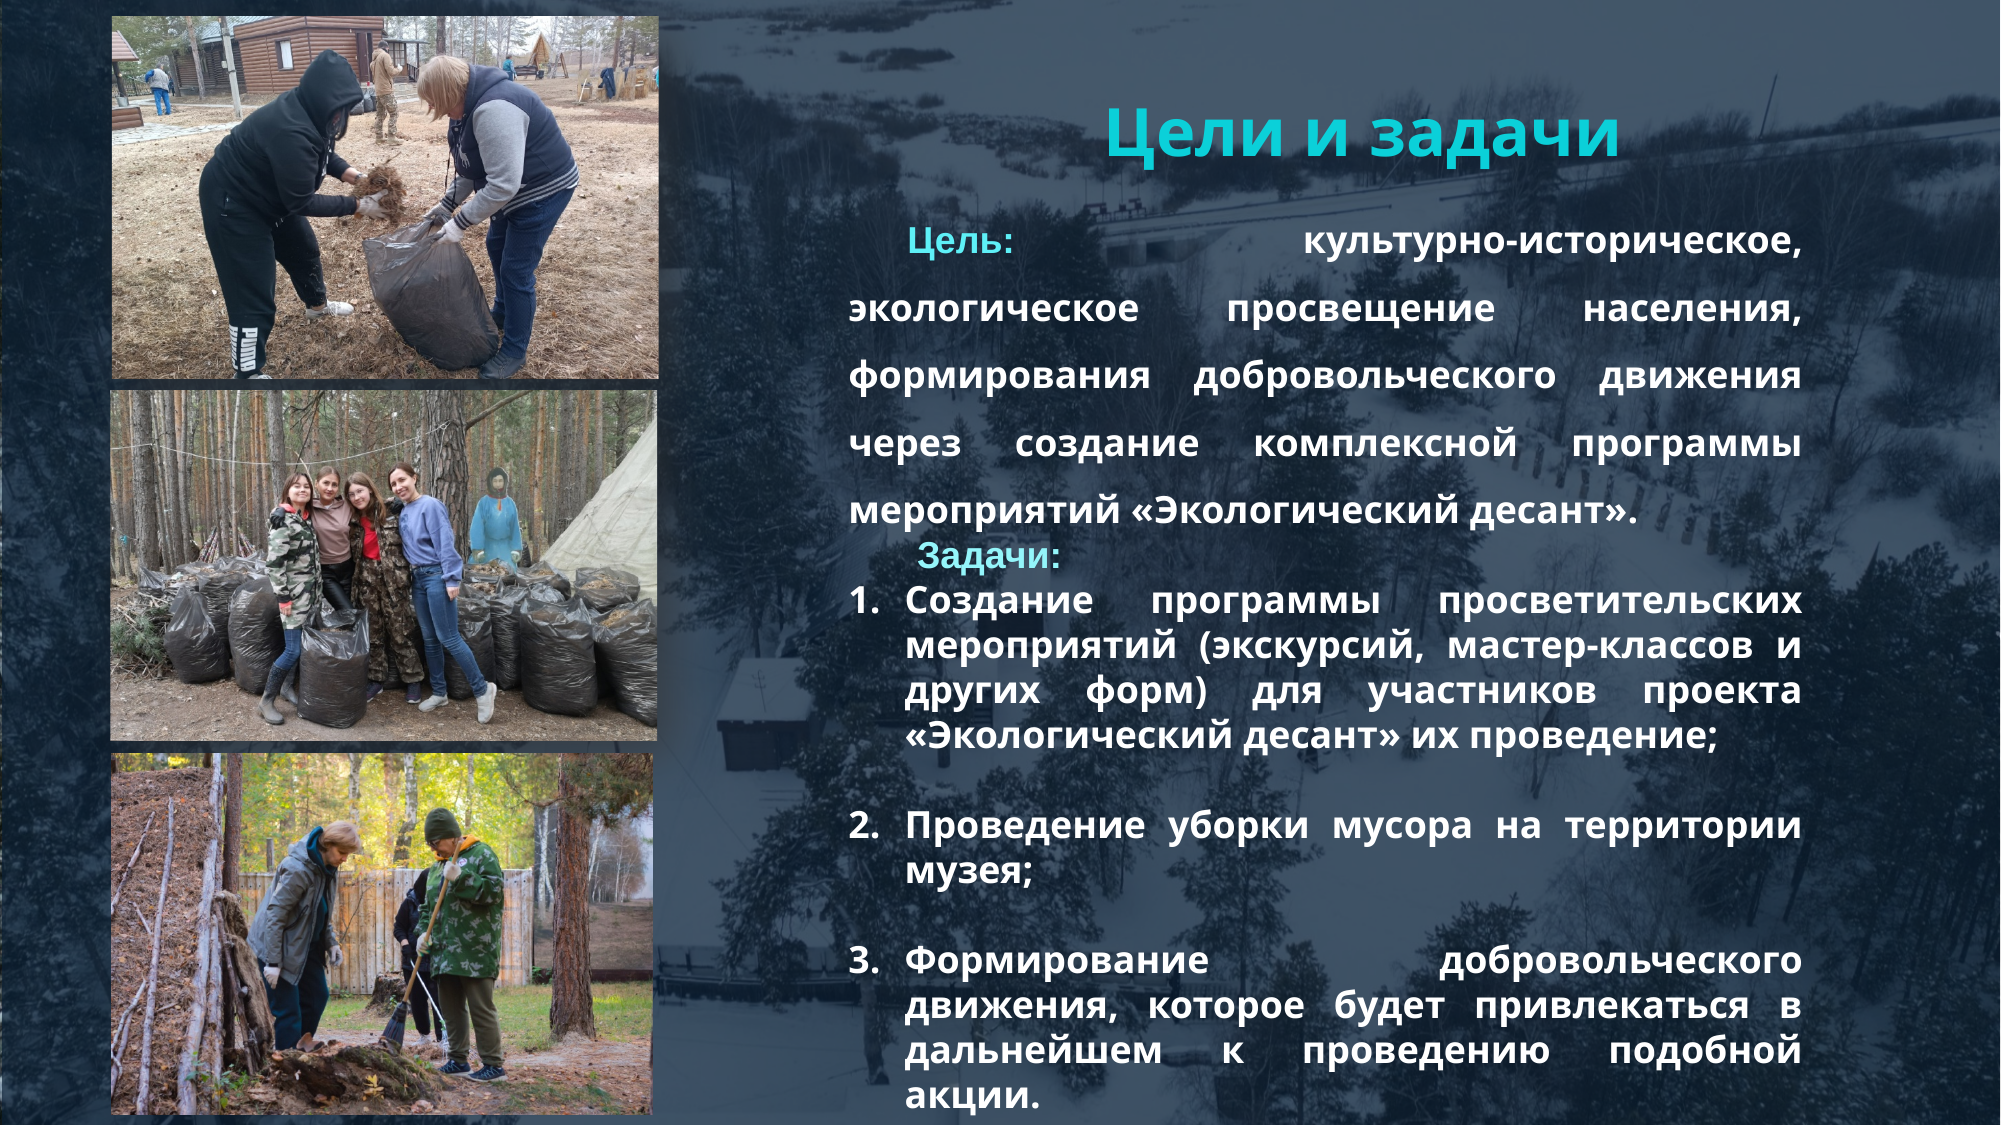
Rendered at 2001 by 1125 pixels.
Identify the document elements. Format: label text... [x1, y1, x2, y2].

text_box Цель: культурно-историческое, экологическое просвещение населения, формирования добровольческого движения через создание комплексной программы мероприятий «Экологический десант». Задачи: Создание программы просветительских мероприятий (экскурсий, мастер-классов и других форм) для участников проекта «Экологический десант» их проведение; Проведение уборки мусора на территории музея; Формирование добровольческого движения, которое будет привлекаться в дальнейшем к проведению подобной акции. [833, 186, 1818, 1124]
text_box Цели и задачи [789, 82, 1938, 178]
picture [110, 389, 658, 741]
picture [111, 753, 653, 1115]
text_box [1, 0, 2000, 1125]
picture [111, 16, 659, 379]
